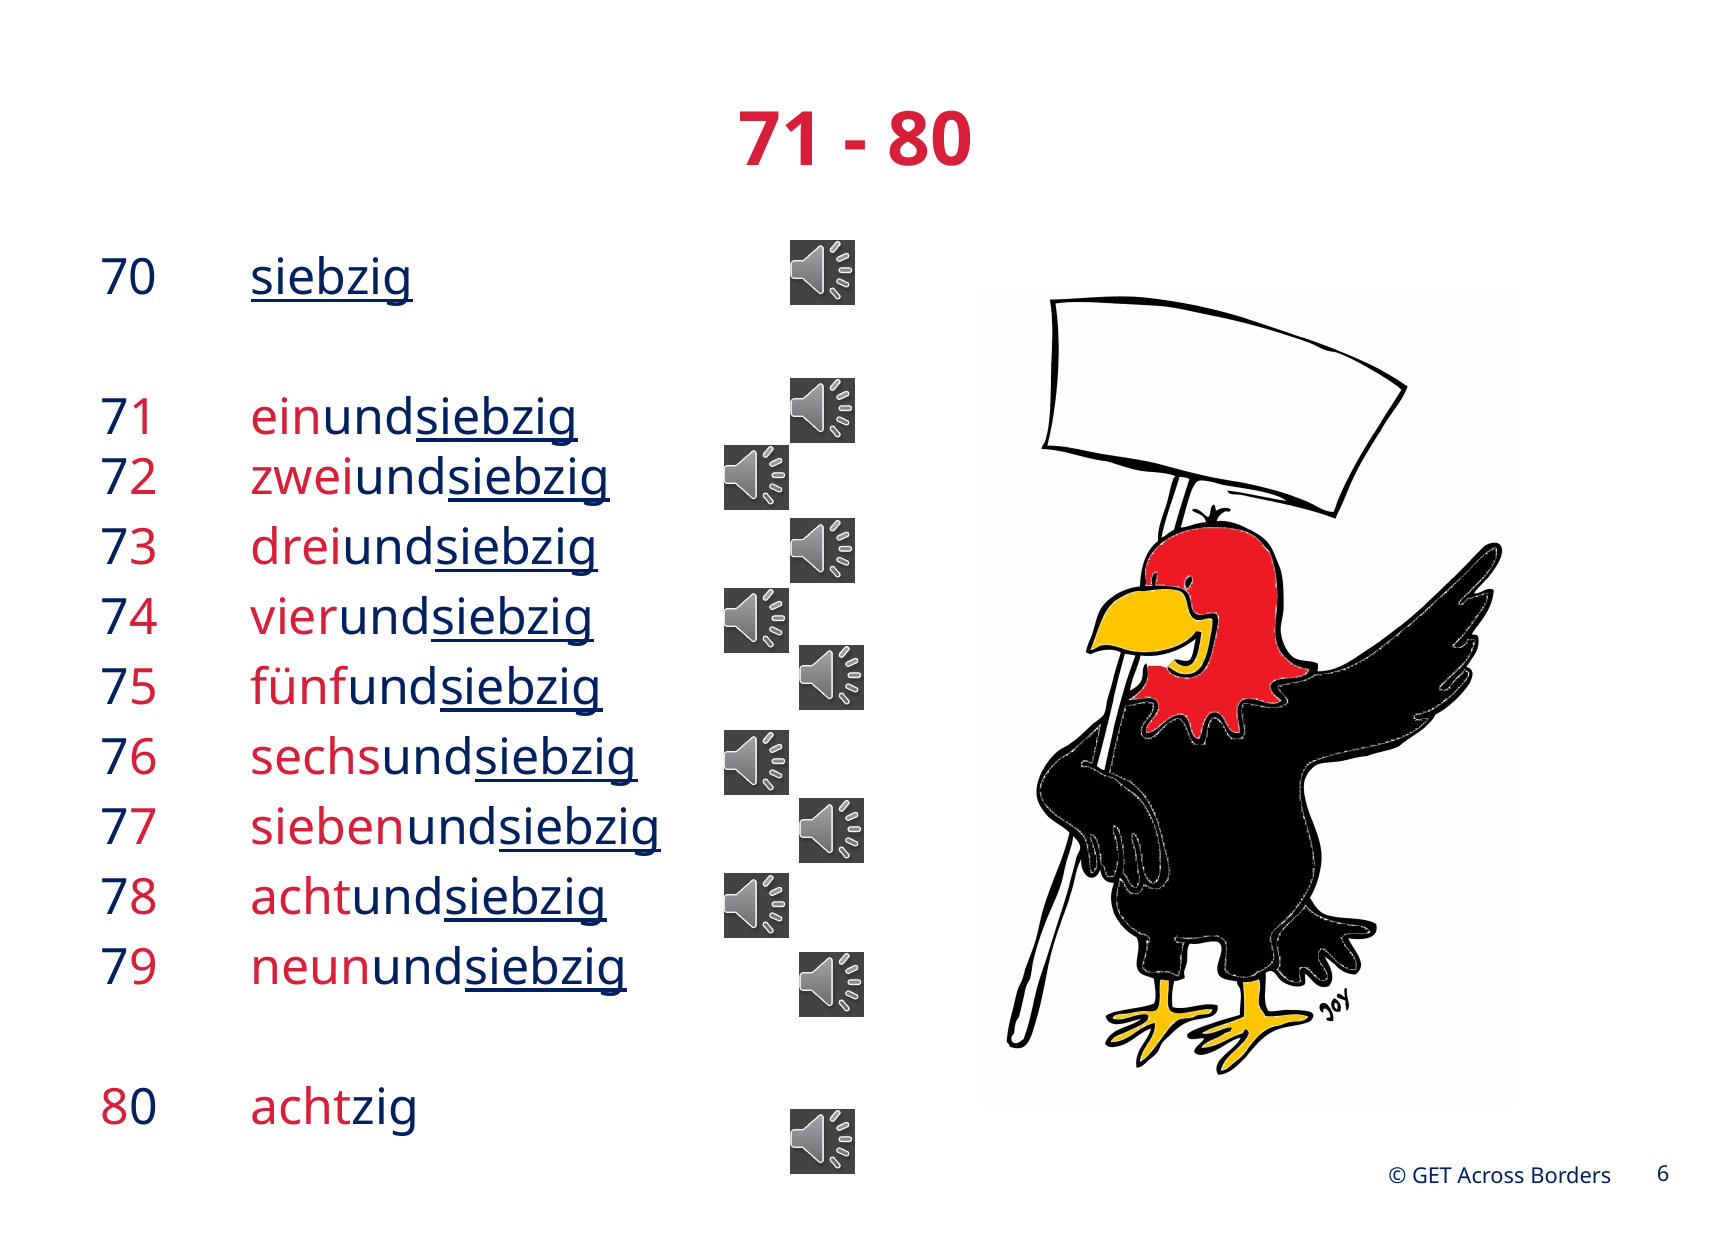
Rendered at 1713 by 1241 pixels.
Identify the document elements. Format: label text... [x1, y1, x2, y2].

picture [798, 950, 866, 1018]
picture [789, 516, 857, 585]
picture [722, 586, 790, 654]
picture [798, 643, 866, 711]
picture [722, 376, 857, 511]
list 70 siebzig 71 einundsiebzig 72 zweiundsiebzig 73 dreiundsiebzig 74 vierundsiebzig 75 fünfundsiebzig 76 sechsundsiebzig 77 siebenundsiebzig 78 achtundsiebzig 79 neunundsiebzig 80 achtzig [85, 237, 1627, 1123]
picture [980, 288, 1515, 1108]
picture [789, 1107, 857, 1176]
picture [722, 872, 790, 940]
text_box © GET Across Borders [1048, 1141, 1613, 1208]
slide_number 6 [1613, 1141, 1713, 1208]
title 71 - 80 [85, 32, 1627, 237]
picture [798, 797, 866, 865]
picture [722, 729, 790, 797]
picture [789, 238, 857, 306]
